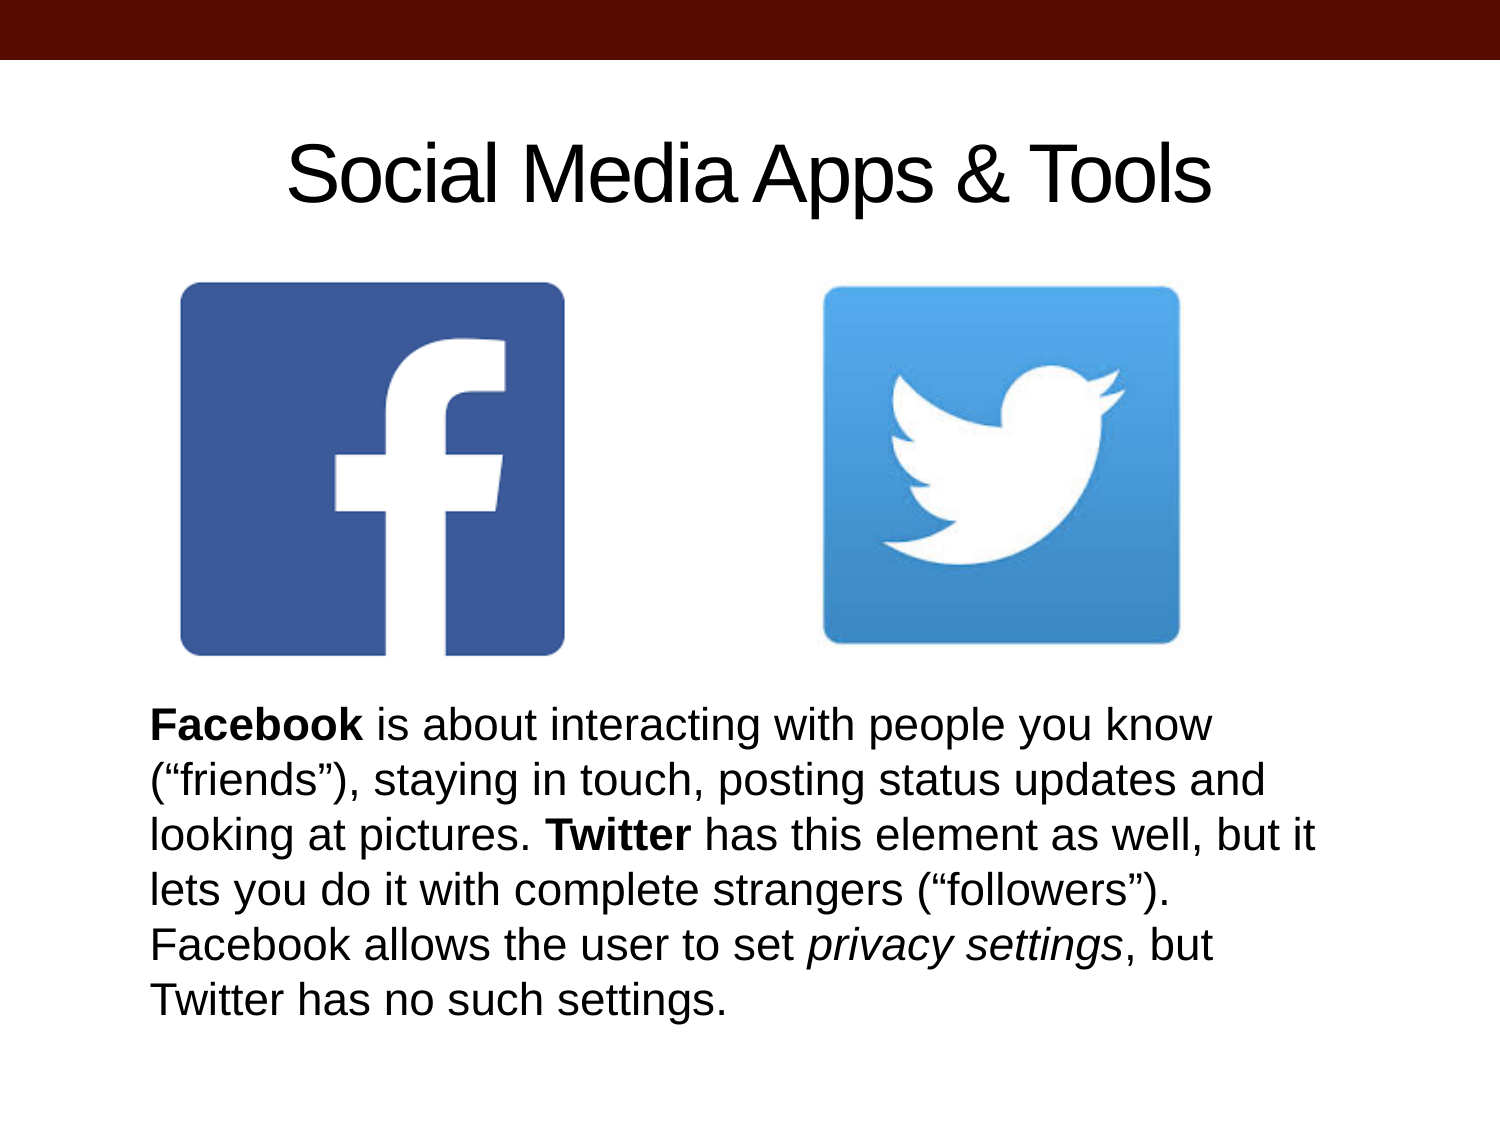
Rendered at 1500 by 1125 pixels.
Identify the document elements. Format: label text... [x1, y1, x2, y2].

picture [174, 276, 572, 663]
picture [803, 267, 1201, 664]
title Social Media Apps & Tools [75, 87, 1425, 250]
text_box Facebook is about interacting with people you know (“friends”), staying in touch, posting status updates and looking at pictures. Twitter has this element as well, but it lets you do it with complete strangers (“followers”). Facebook allows the user to set privacy settings, but Twitter has no such settings. [134, 687, 1373, 1033]
